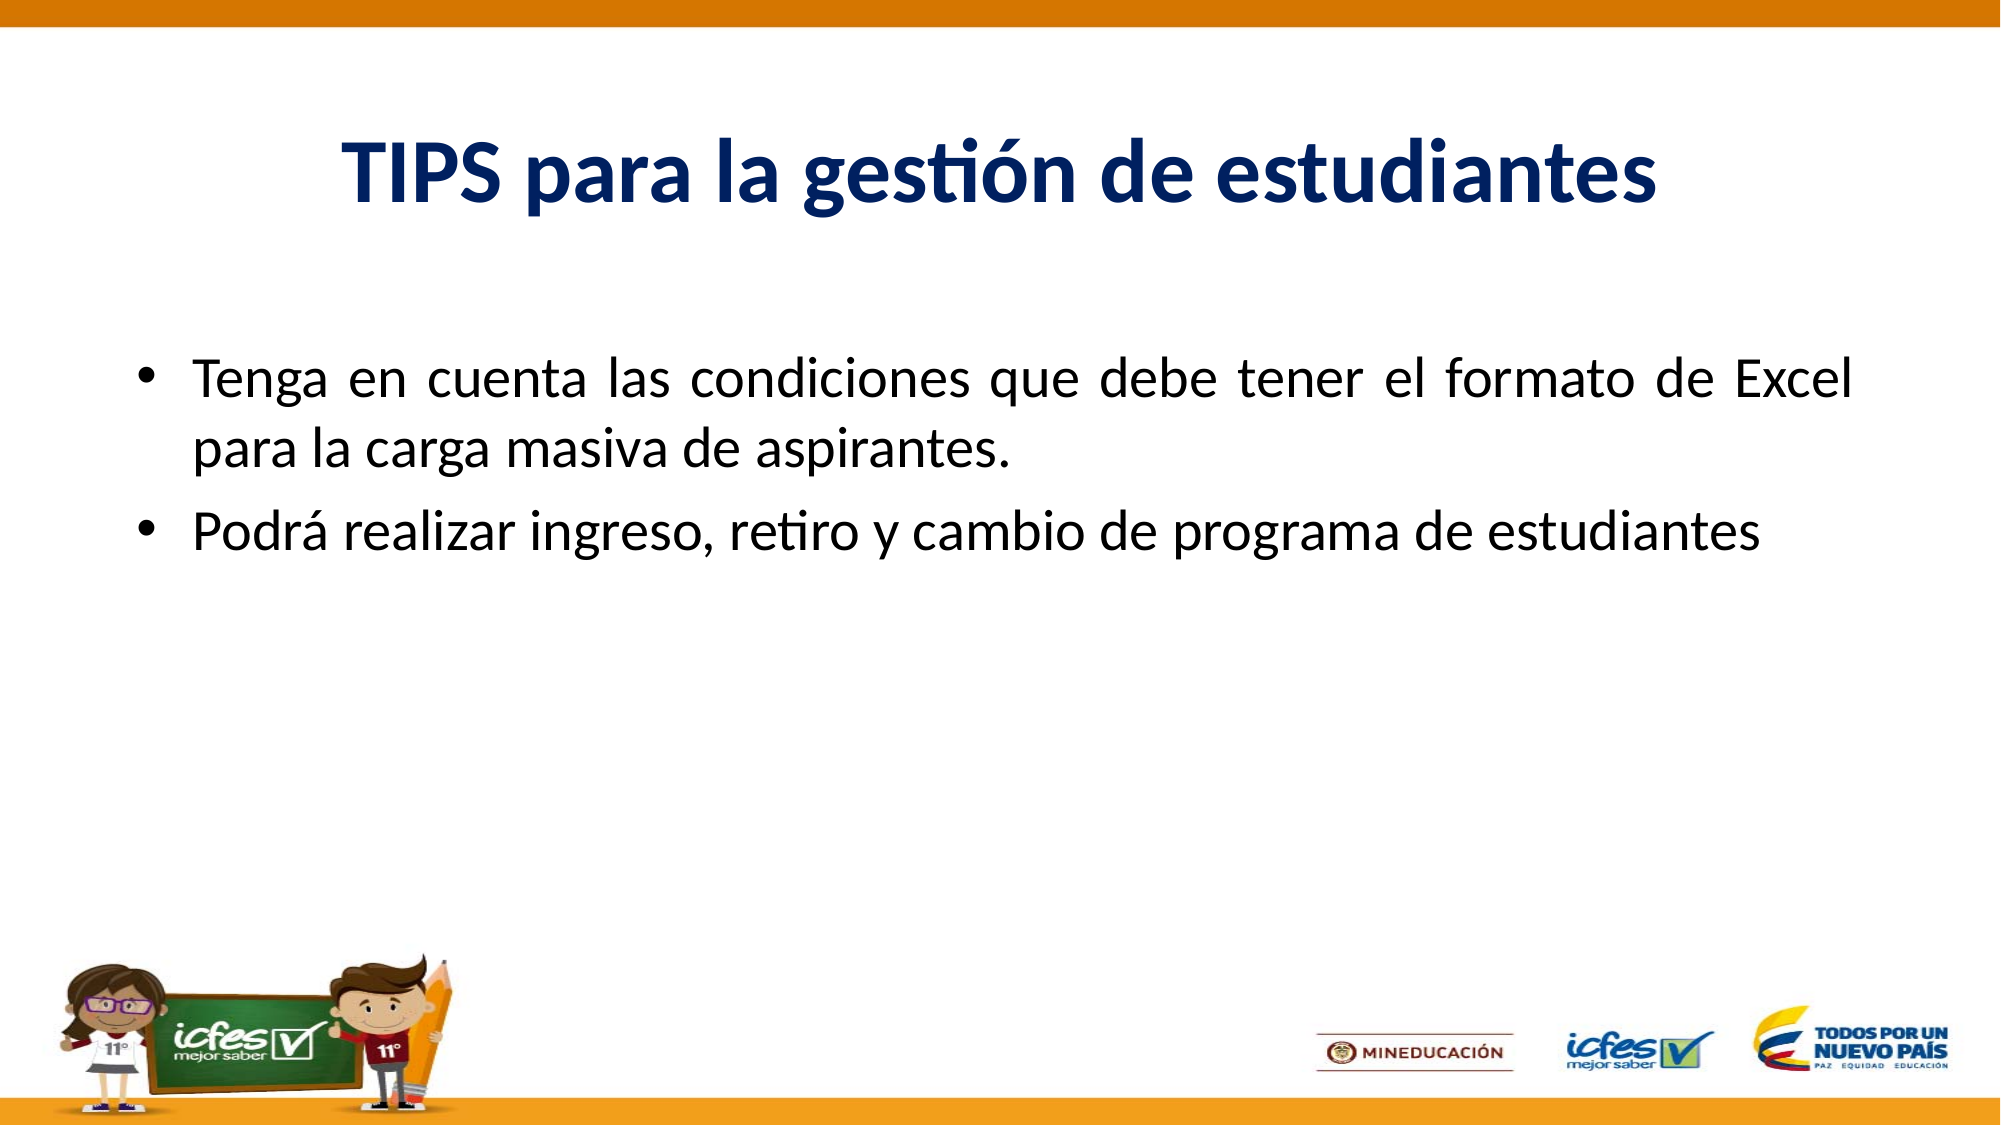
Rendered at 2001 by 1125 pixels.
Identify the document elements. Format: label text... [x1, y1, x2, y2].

list Tenga en cuenta las condiciones que debe tener el formato de Excel para la carga masiva de aspirantes. Podrá realizar ingreso, retiro y cambio de programa de estudiantes [121, 332, 1870, 742]
picture [0, 0, 2001, 1125]
title TIPS para la gestión de estudiantes [99, 71, 1900, 260]
